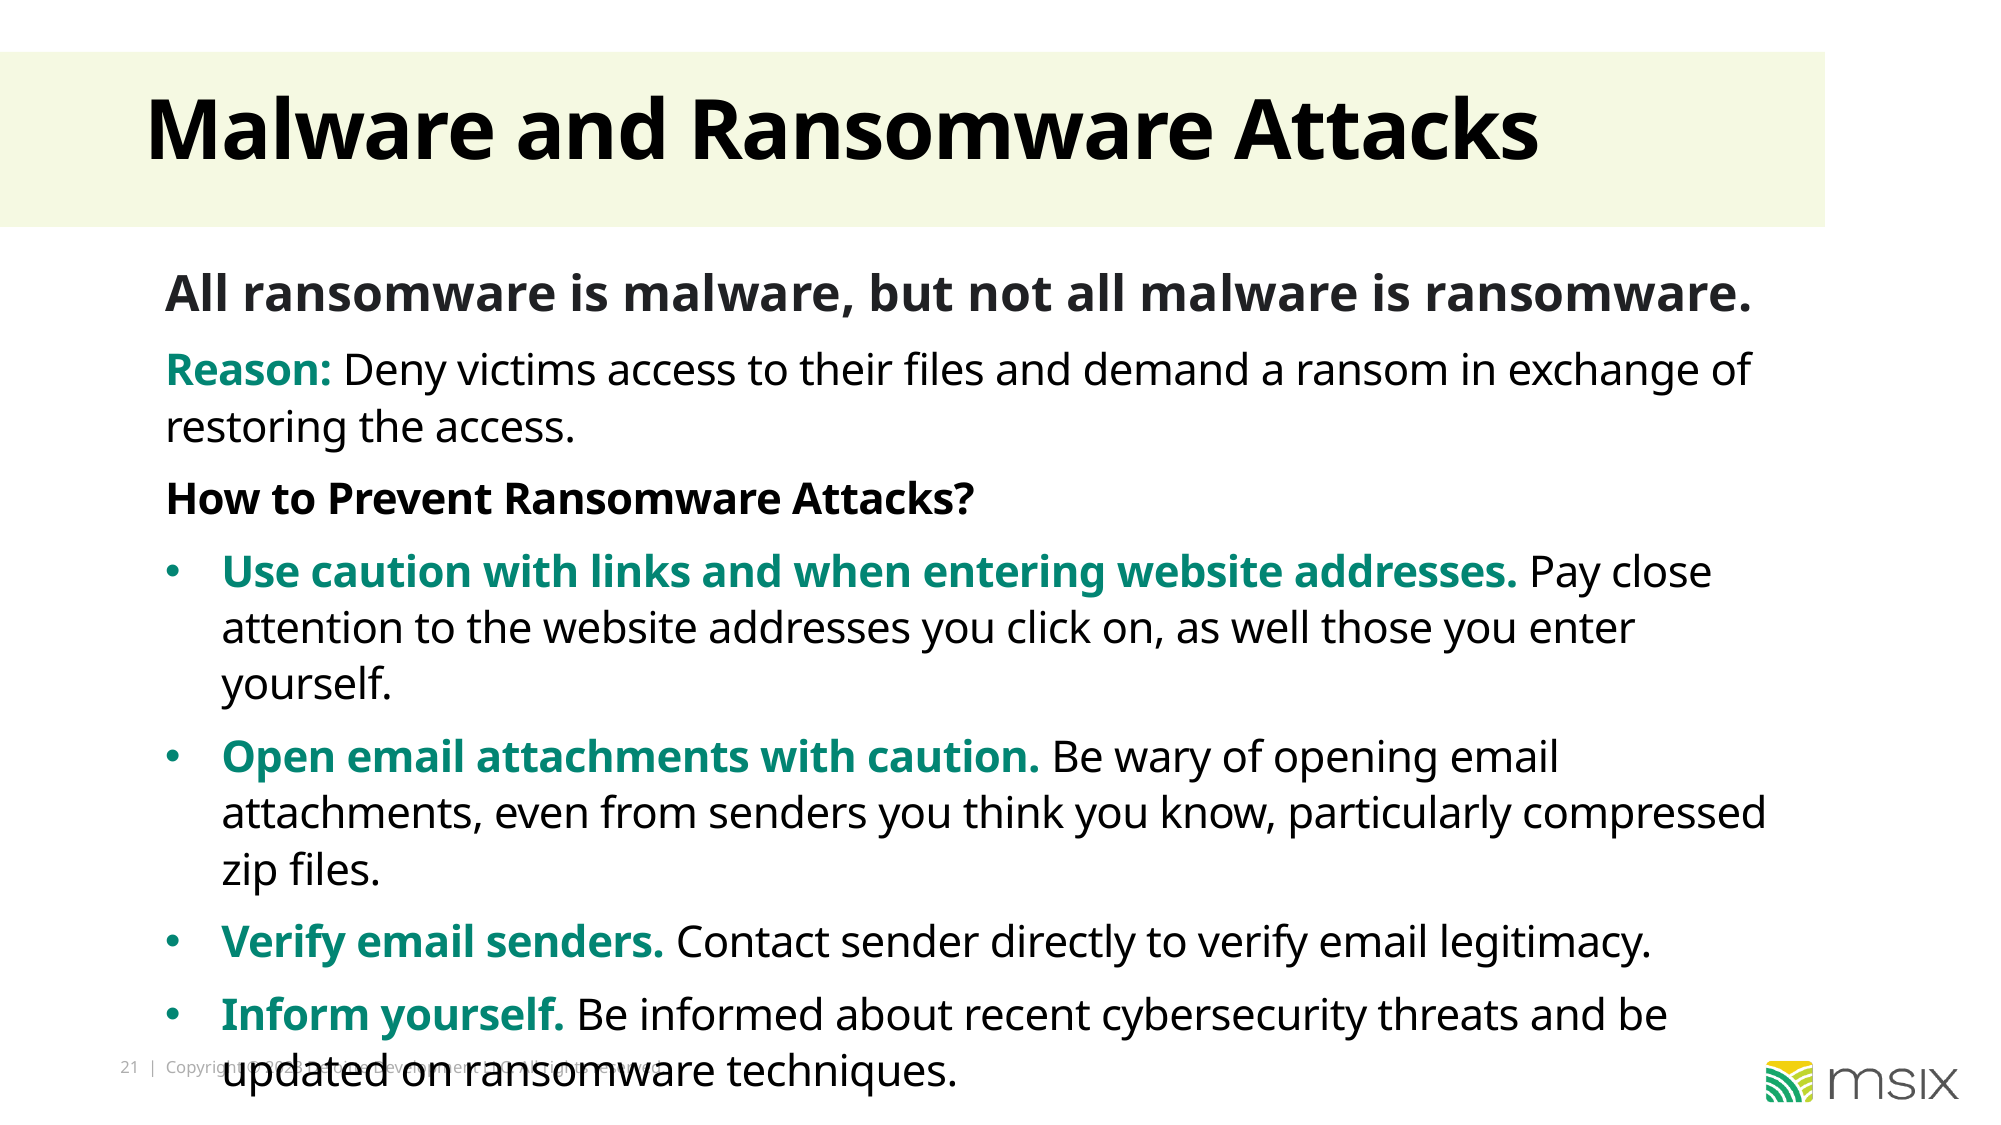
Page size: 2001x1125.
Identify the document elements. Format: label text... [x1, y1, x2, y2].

text_box [0, 51, 1826, 228]
text_box All ransomware is malware, but not all malware is ransomware. Reason: Deny victims access to their files and demand a ransom in exchange of restoring the access. How to Prevent Ransomware Attacks? Use caution with links and when entering website addresses. Pay close attention to the website addresses you click on, as well those you enter yourself. Open email attachments with caution. Be wary of opening email attachments, even from senders you think you know, particularly compressed zip files. Verify email senders. Contact sender directly to verify email legitimacy. Inform yourself. Be informed about recent cybersecurity threats and be updated on ransomware techniques. [150, 250, 1825, 1104]
title Malware and Ransomware Attacks [144, 78, 1845, 176]
picture [1750, 1049, 1972, 1113]
